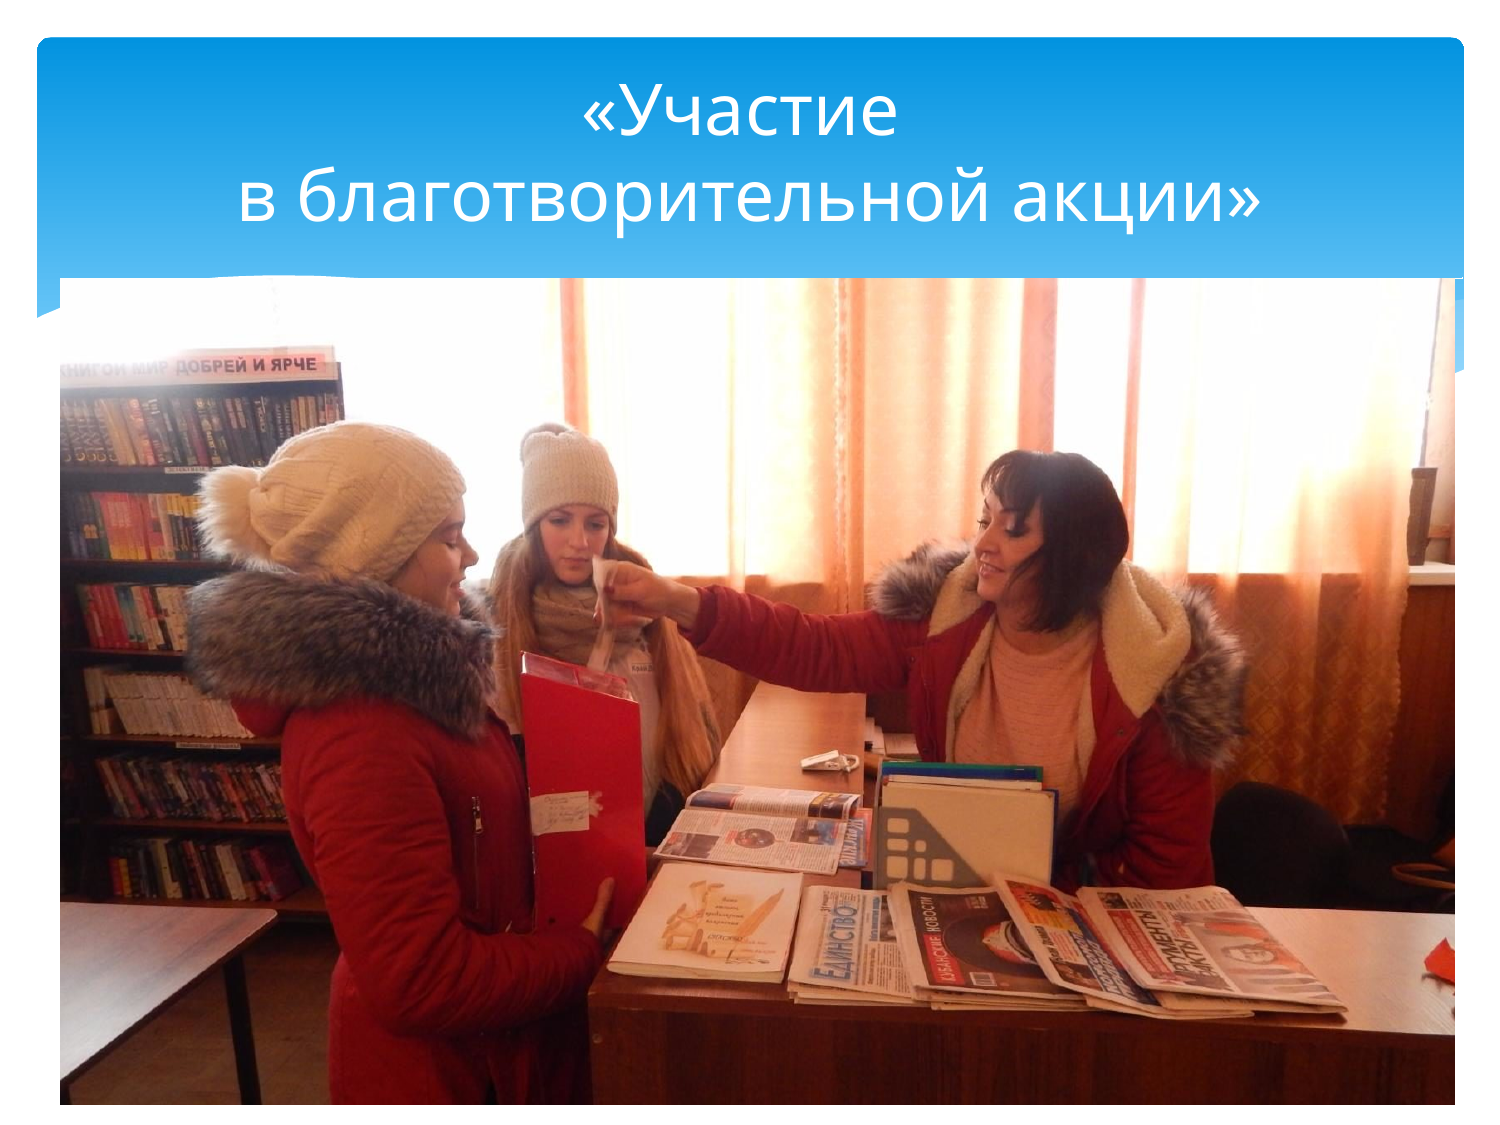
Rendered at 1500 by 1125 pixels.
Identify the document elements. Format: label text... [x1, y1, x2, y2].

picture [60, 278, 1455, 1105]
title «Участие в благотворительной акции» [75, 55, 1425, 244]
